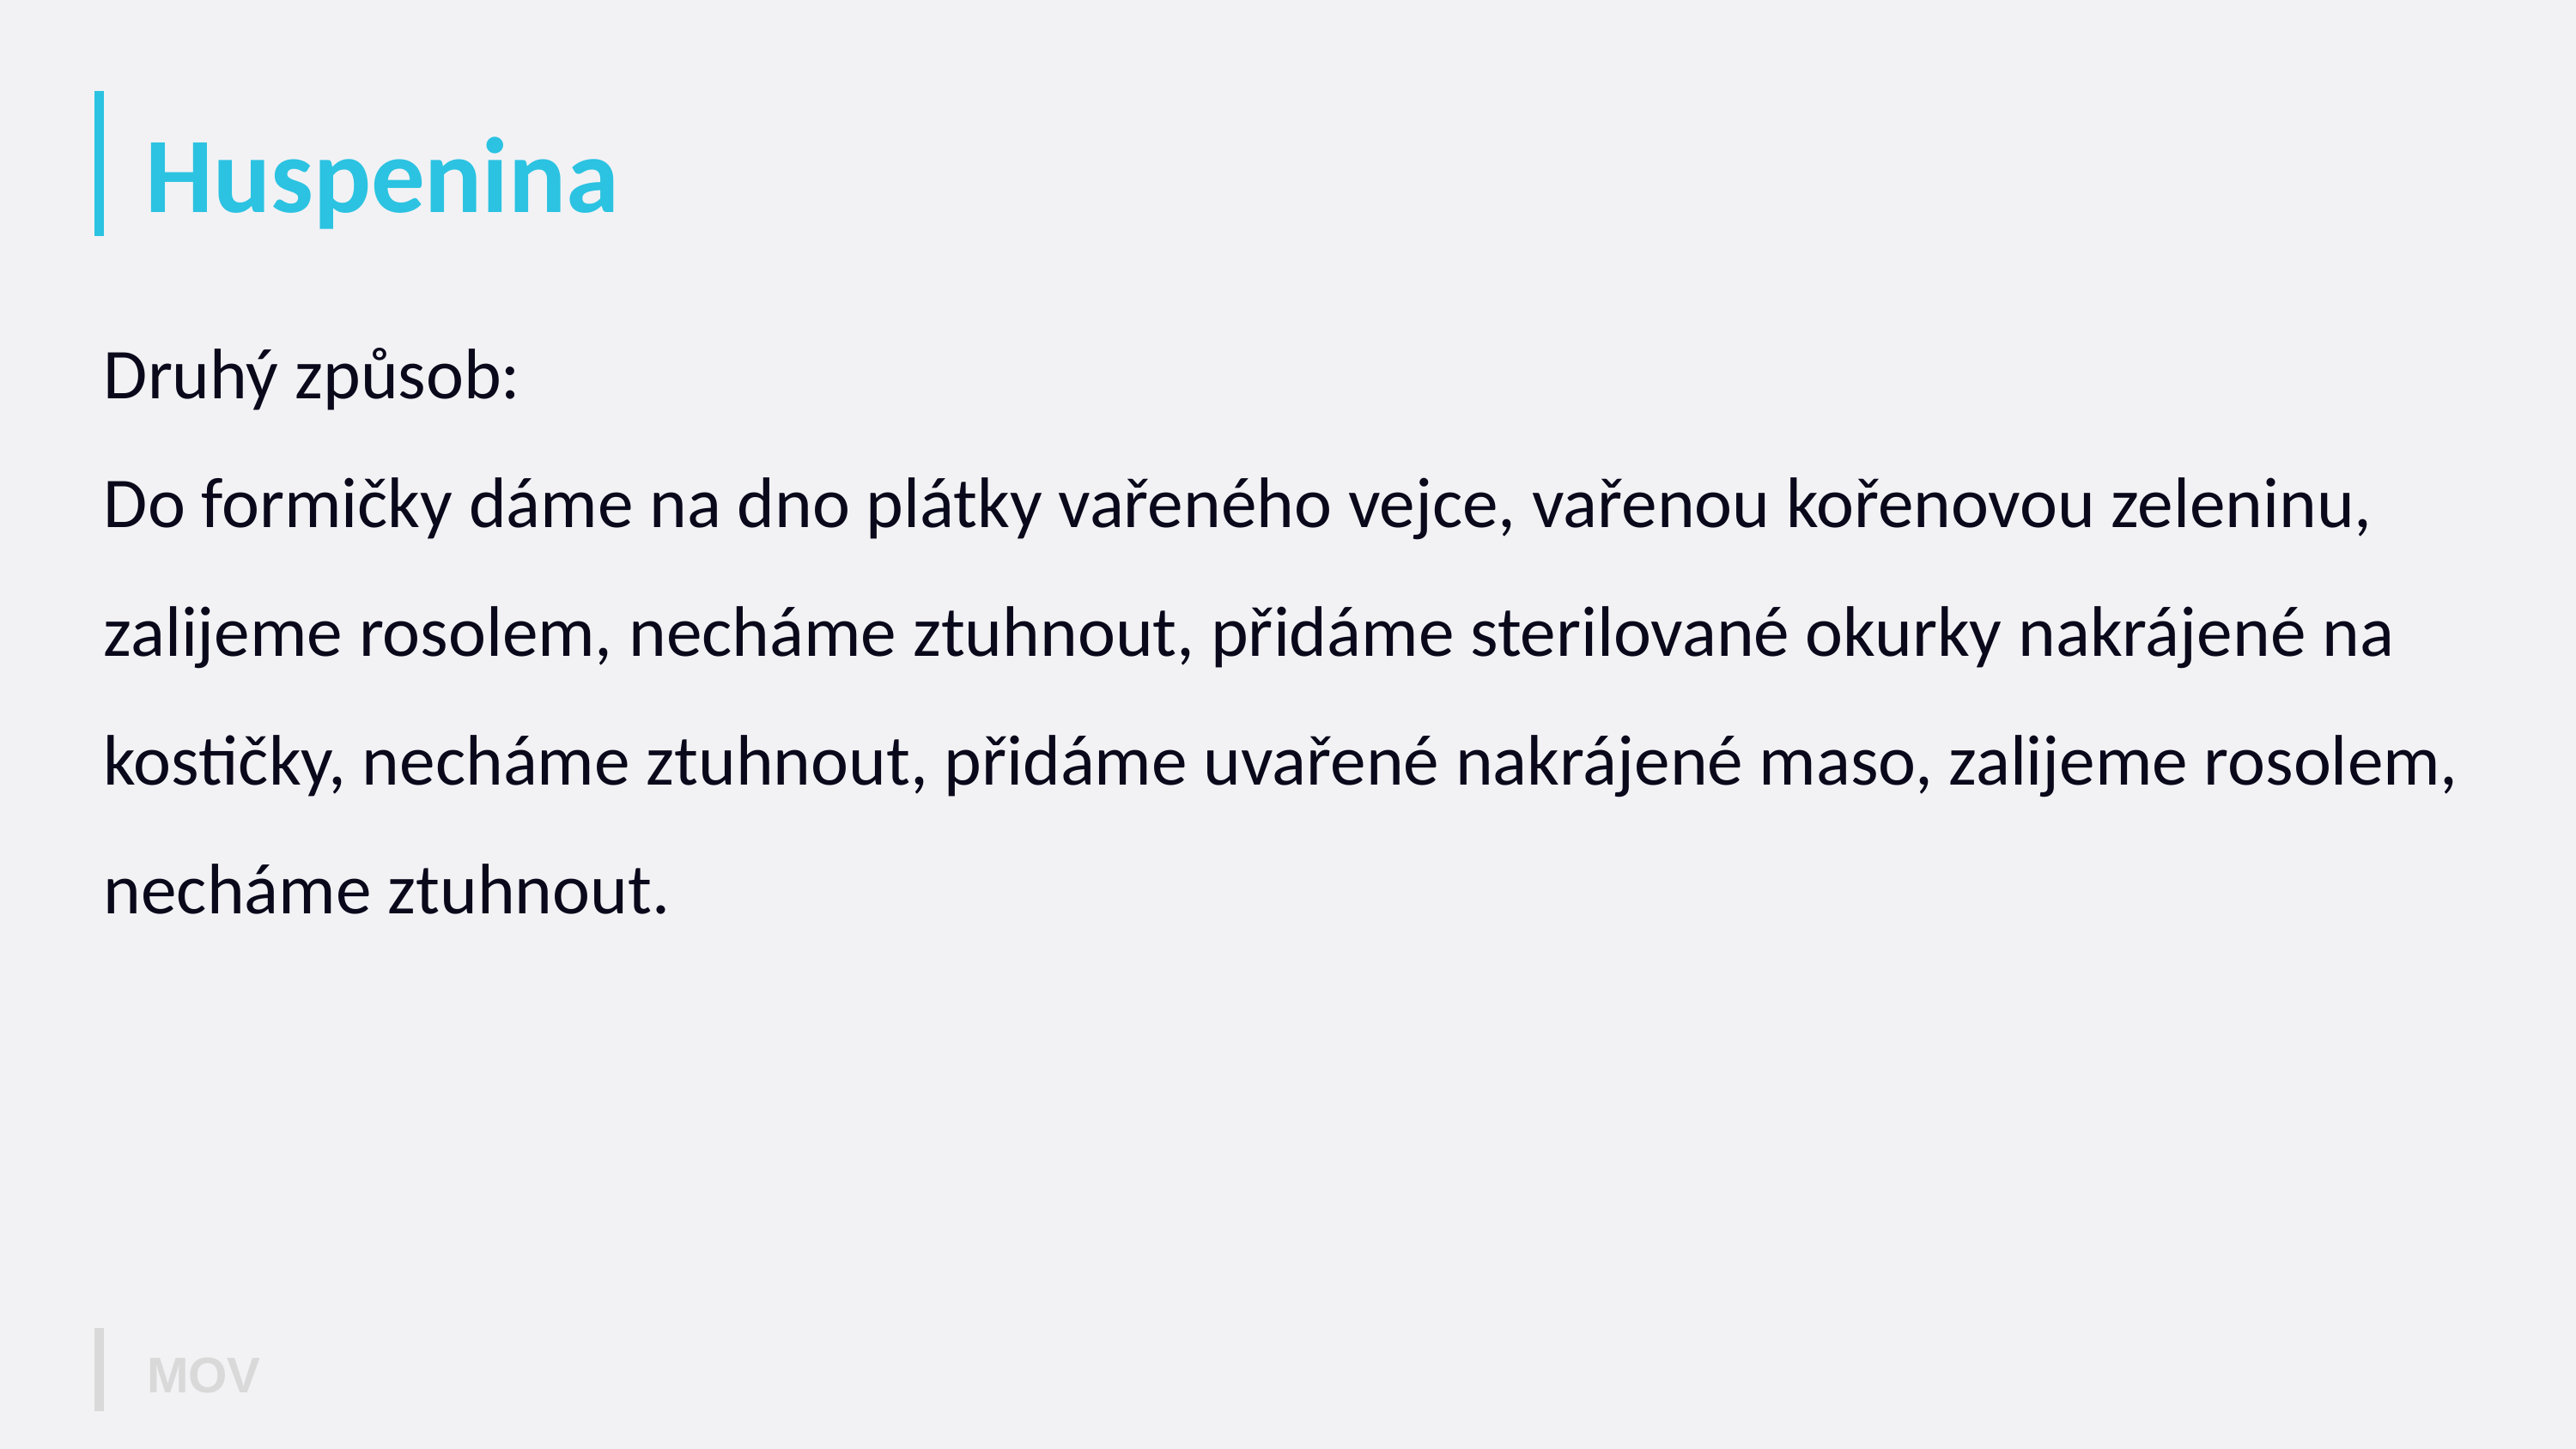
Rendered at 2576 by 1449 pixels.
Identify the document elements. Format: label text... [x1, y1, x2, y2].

title Huspenina [132, 112, 2458, 244]
text_box Druhý způsob: Do formičky dáme na dno plátky vařeného vejce, vařenou kořenovou zeleninu, zalijeme rosolem, necháme ztuhnout, přidáme sterilované okurky nakrájené na kostičky, necháme ztuhnout, přidáme uvařené nakrájené maso, zalijeme rosolem, necháme ztuhnout. [91, 277, 2536, 992]
